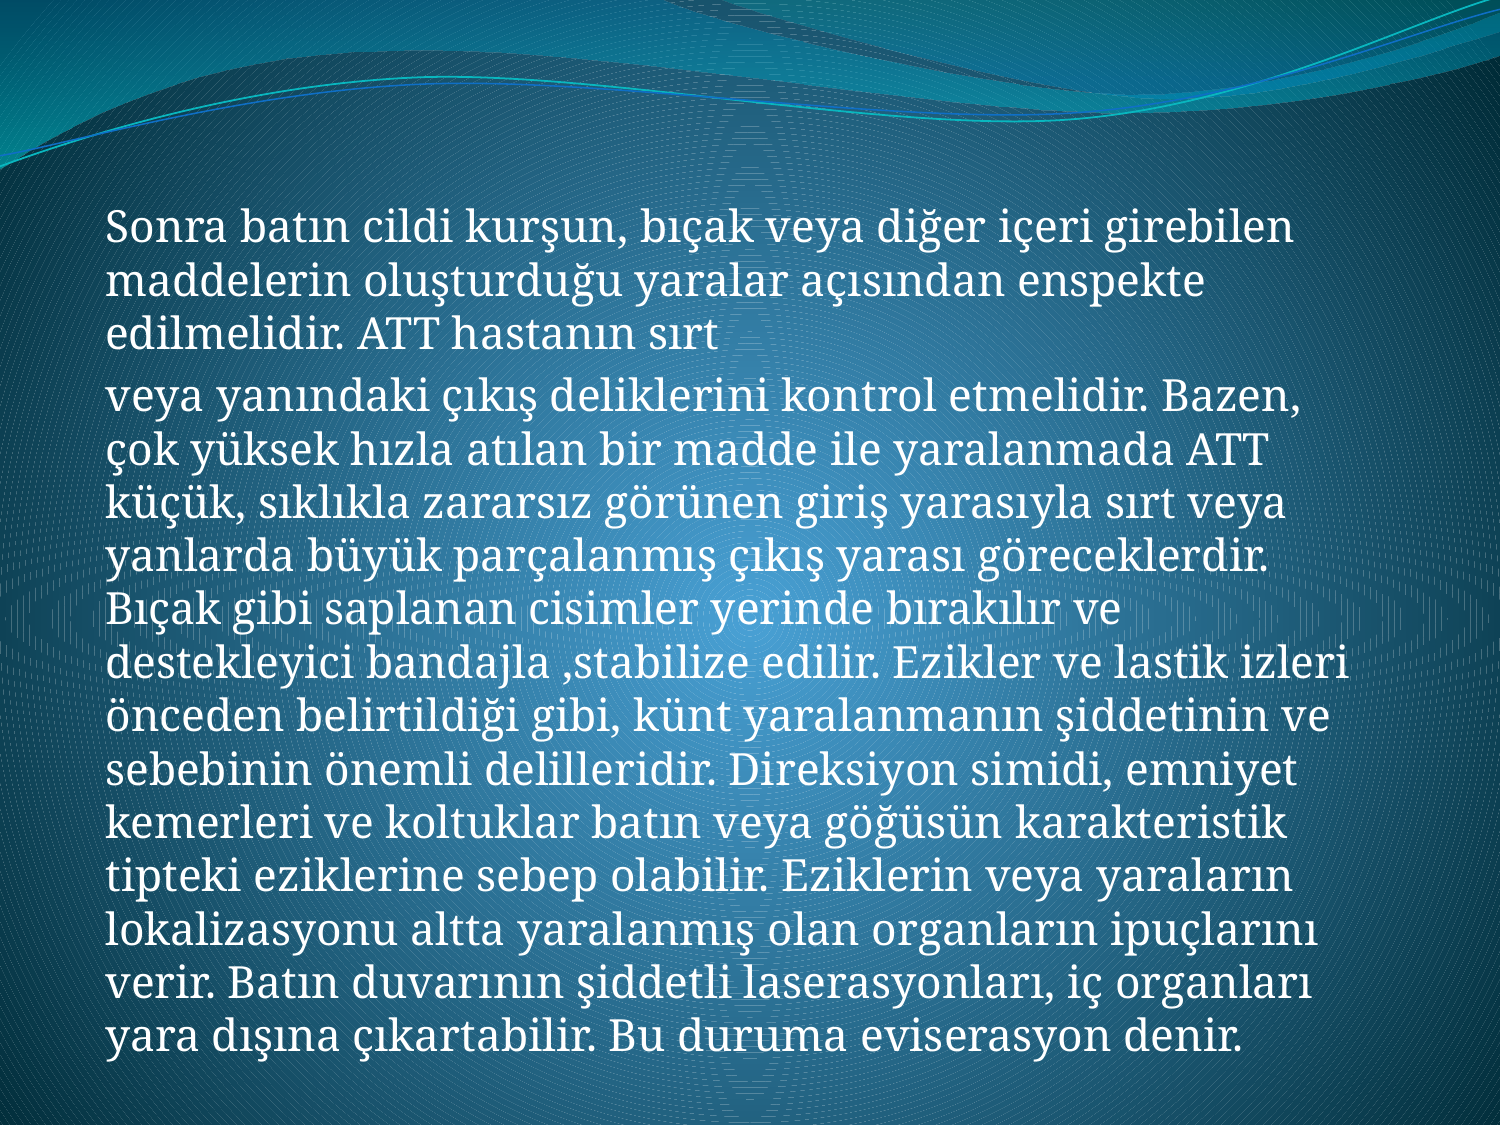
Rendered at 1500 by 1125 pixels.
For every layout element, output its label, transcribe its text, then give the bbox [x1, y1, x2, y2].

subtitle Sonra batın cildi kurşun, bıçak veya diğer içeri girebilen maddelerin oluşturduğu yaralar açısından enspekte edilmelidir. ATT hastanın sırt veya yanındaki çıkış deliklerini kontrol etmelidir. Bazen, çok yüksek hızla atılan bir madde ile yaralanmada ATT küçük, sıklıkla zararsız görünen giriş yarasıyla sırt veya yanlarda büyük parçalanmış çıkış yarası göreceklerdir. Bıçak gibi saplanan cisimler yerinde bırakılır ve destekleyici bandajla ,stabilize edilir. Ezikler ve lastik izleri önceden belirtildiği gibi, künt yaralanmanın şiddetinin ve sebebinin önemli delilleridir. Direksiyon simidi, emniyet kemerleri ve koltuklar batın veya göğüsün karakteristik tipteki eziklerine sebep olabilir. Eziklerin veya yaraların lokalizasyonu altta yaralanmış olan organların ipuçlarını verir. Batın duvarının şiddetli laserasyonları, iç organları yara dışına çıkartabilir. Bu duruma eviserasyon denir. [105, 128, 1394, 1079]
